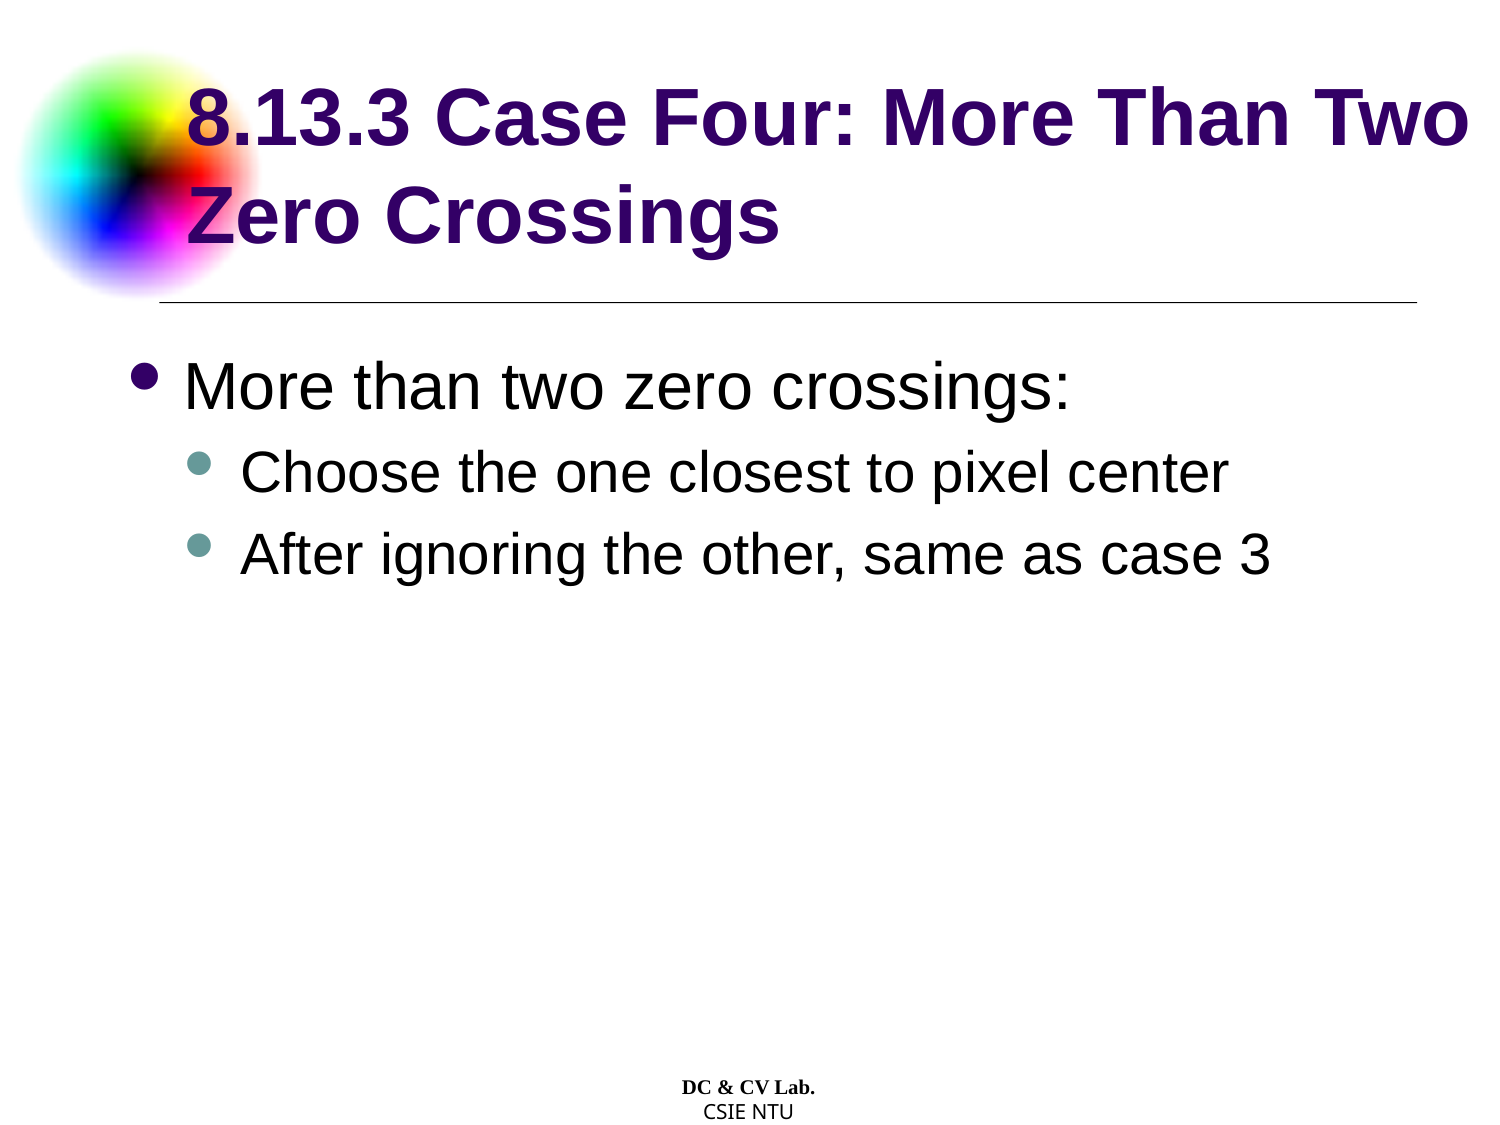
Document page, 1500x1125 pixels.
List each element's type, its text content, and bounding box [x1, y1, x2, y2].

footer DC & CV Lab. CSIE NTU [511, 1066, 987, 1125]
picture [0, 42, 272, 318]
title 8.13.3 Case Four: More Than Two Zero Crossings [171, 54, 1500, 268]
list More than two zero crossings: Choose the one closest to pixel center After ignoring the other, same as case 3 [112, 334, 1412, 1059]
